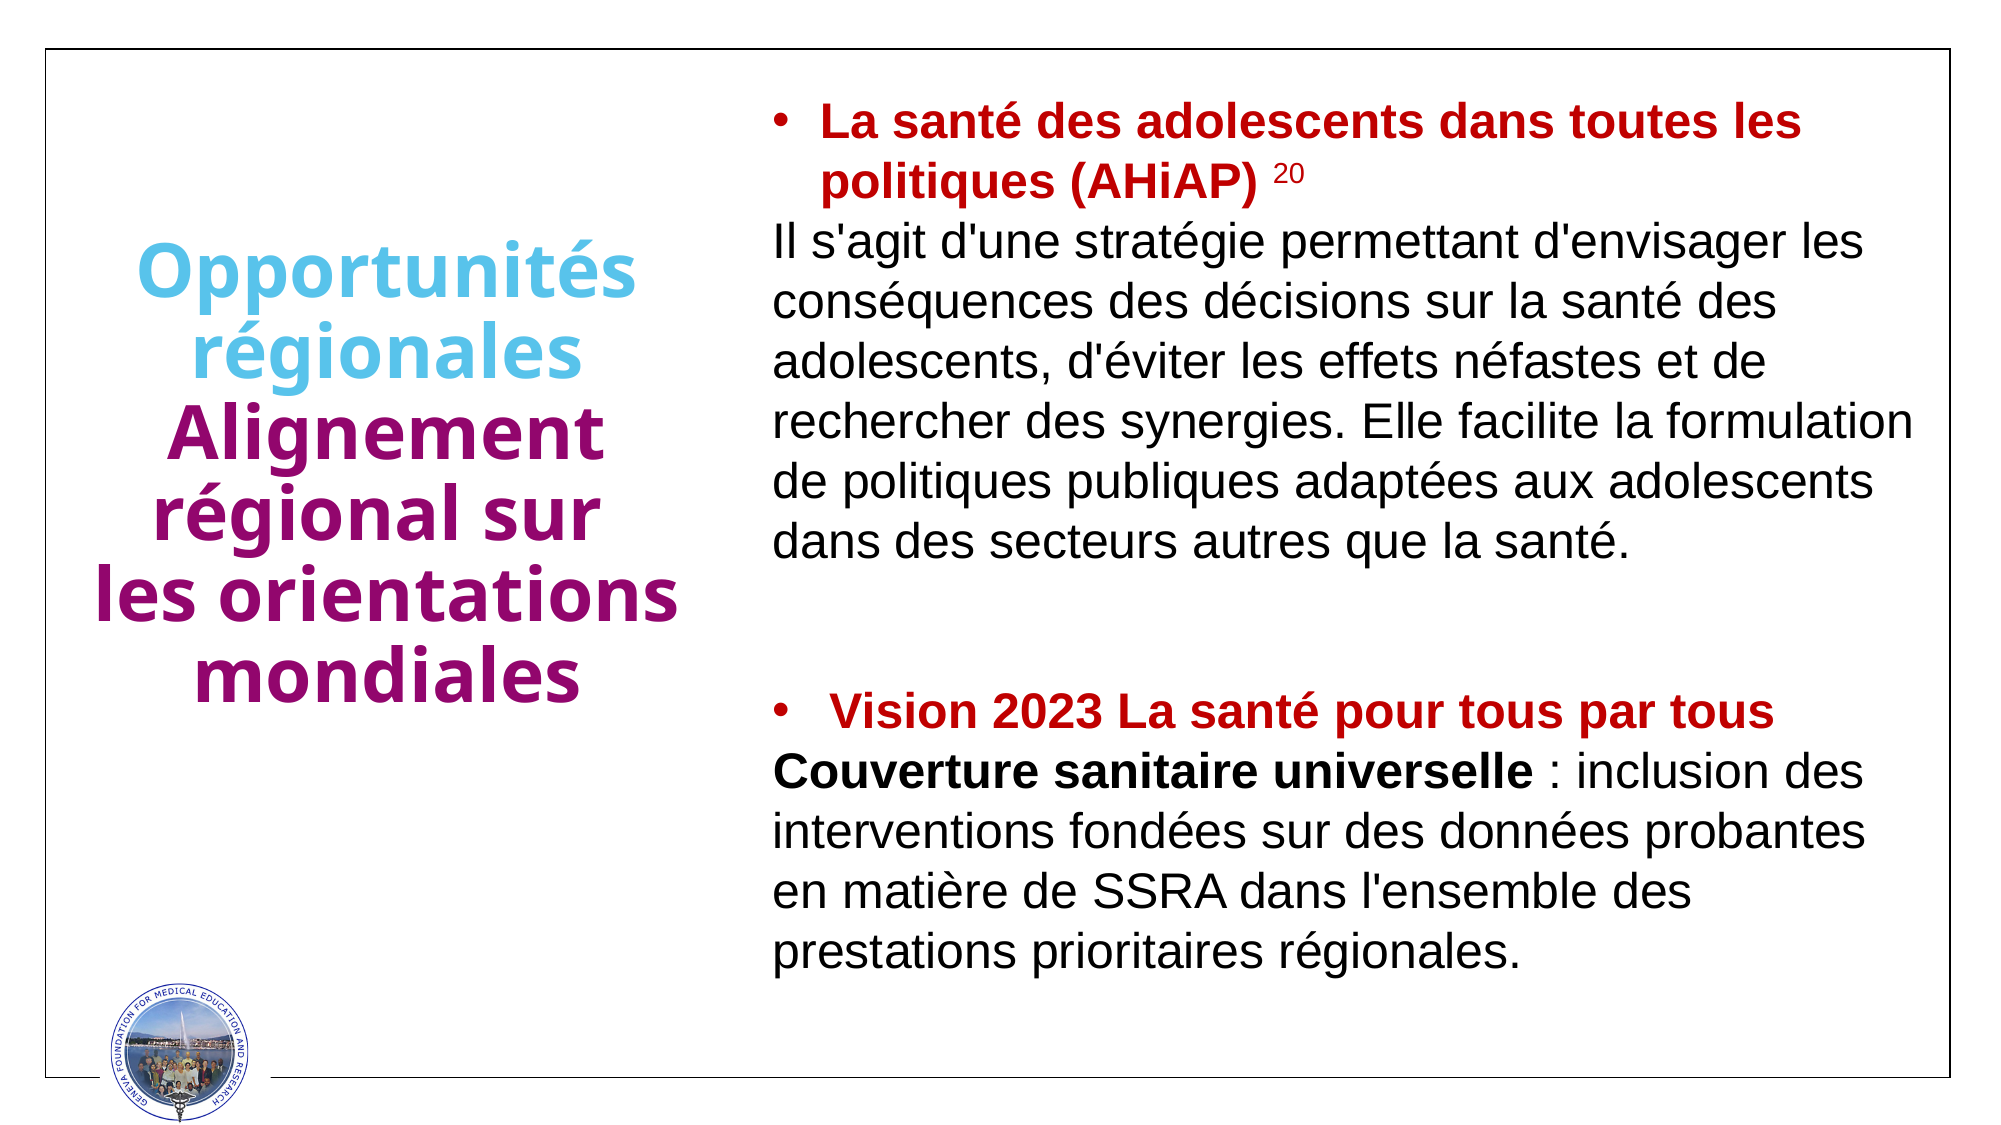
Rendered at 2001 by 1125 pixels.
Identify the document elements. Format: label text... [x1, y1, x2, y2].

picture [109, 982, 250, 1125]
title Opportunités régionales Alignement régional sur les orientations mondiales [36, 225, 738, 902]
text_box La santé des adolescents dans toutes les politiques (AHiAP) 20 Il s'agit d'une stratégie permettant d'envisager les conséquences des décisions sur la santé des adolescents, d'éviter les effets néfastes et de rechercher des synergies. Elle facilite la formulation de politiques publiques adaptées aux adolescents dans des secteurs autres que la santé. Vision 2023 La santé pour tous par tous Couverture sanitaire universelle : inclusion des interventions fondées sur des données probantes en matière de SSRA dans l'ensemble des prestations prioritaires régionales. [758, 81, 1944, 987]
